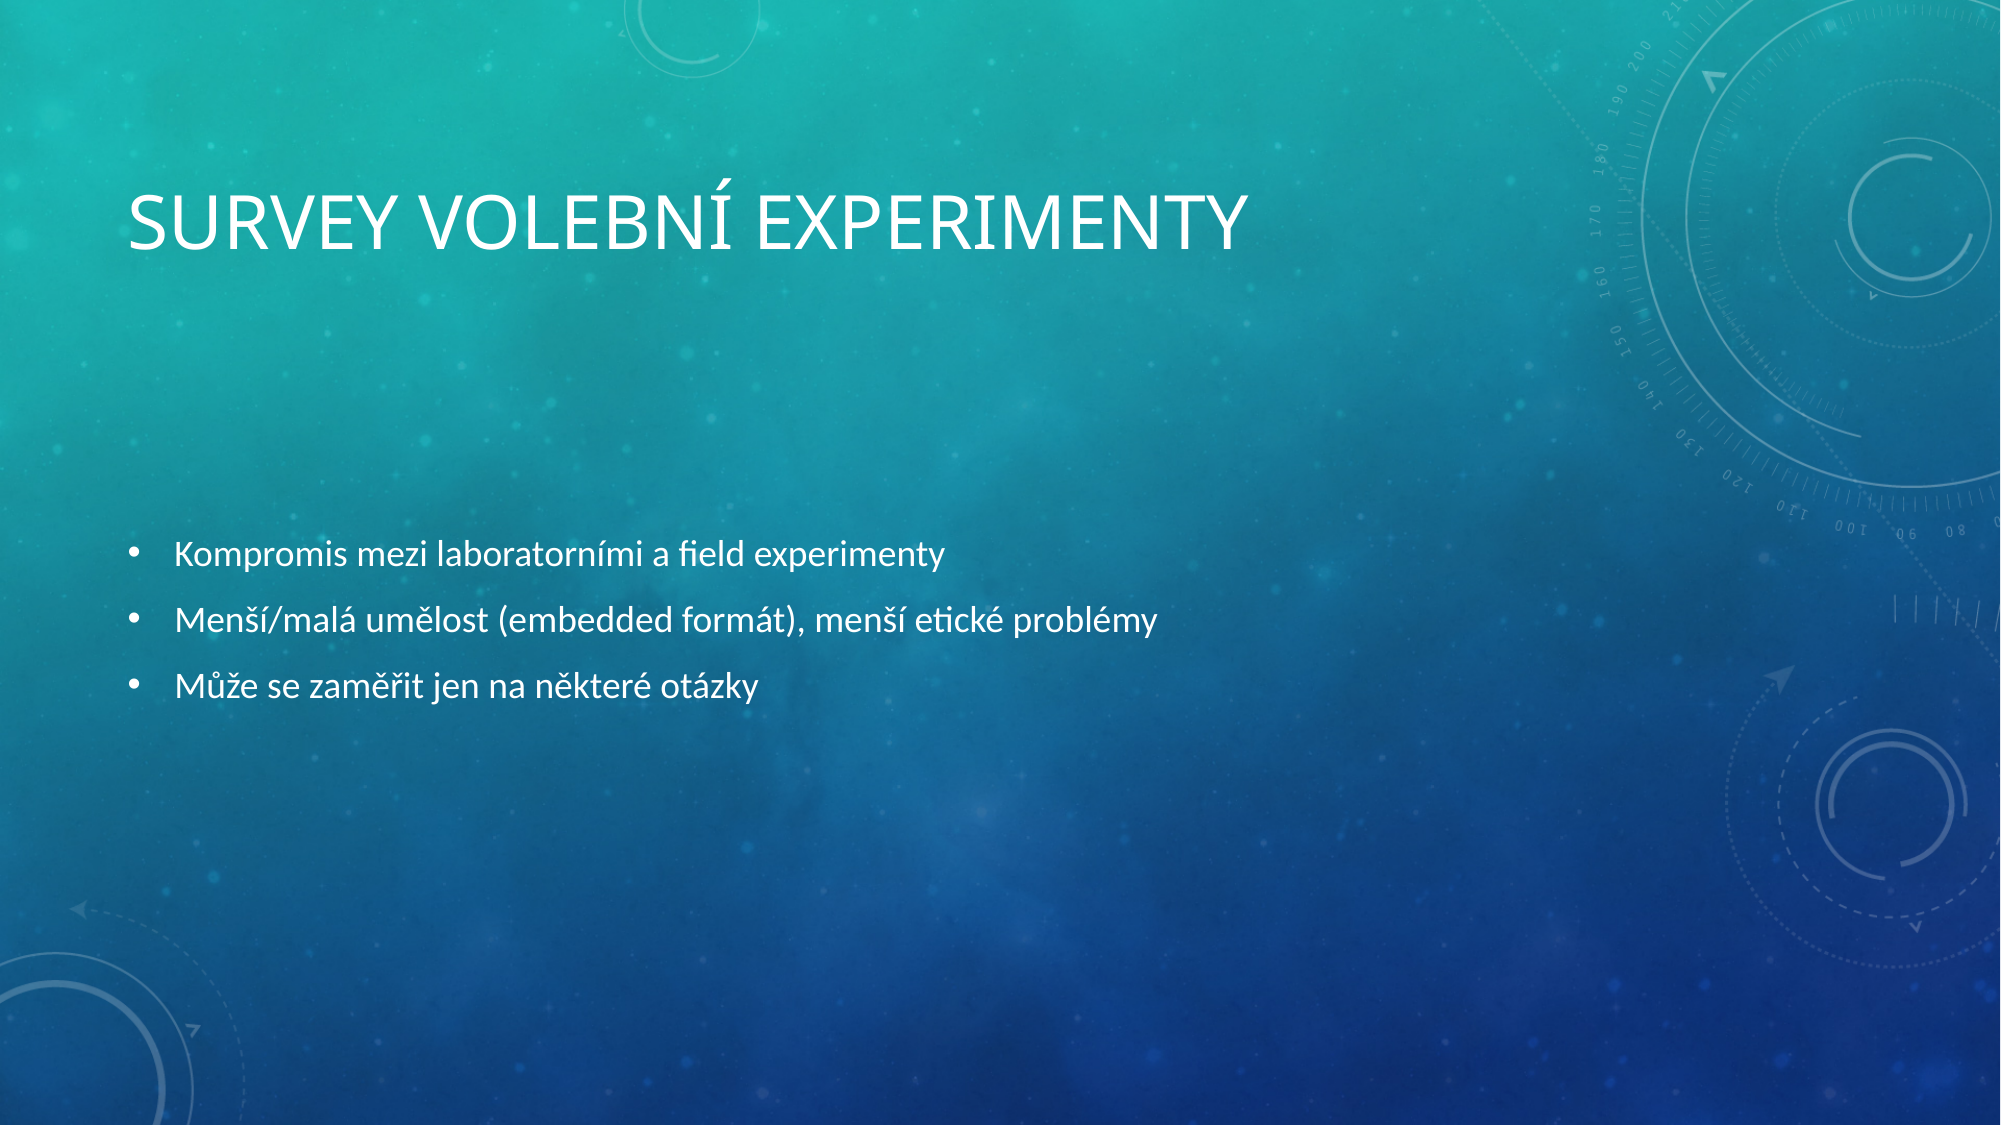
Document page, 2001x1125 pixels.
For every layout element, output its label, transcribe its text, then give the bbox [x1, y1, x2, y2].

title Survey VOLEBNÍ experimenty [112, 99, 1775, 339]
list Kompromis mezi laboratorními a field experimenty Menší/malá umělost (embedded formát), menší etické problémy Může se zaměřit jen na některé otázky [112, 351, 1775, 950]
picture [0, 0, 2001, 1125]
